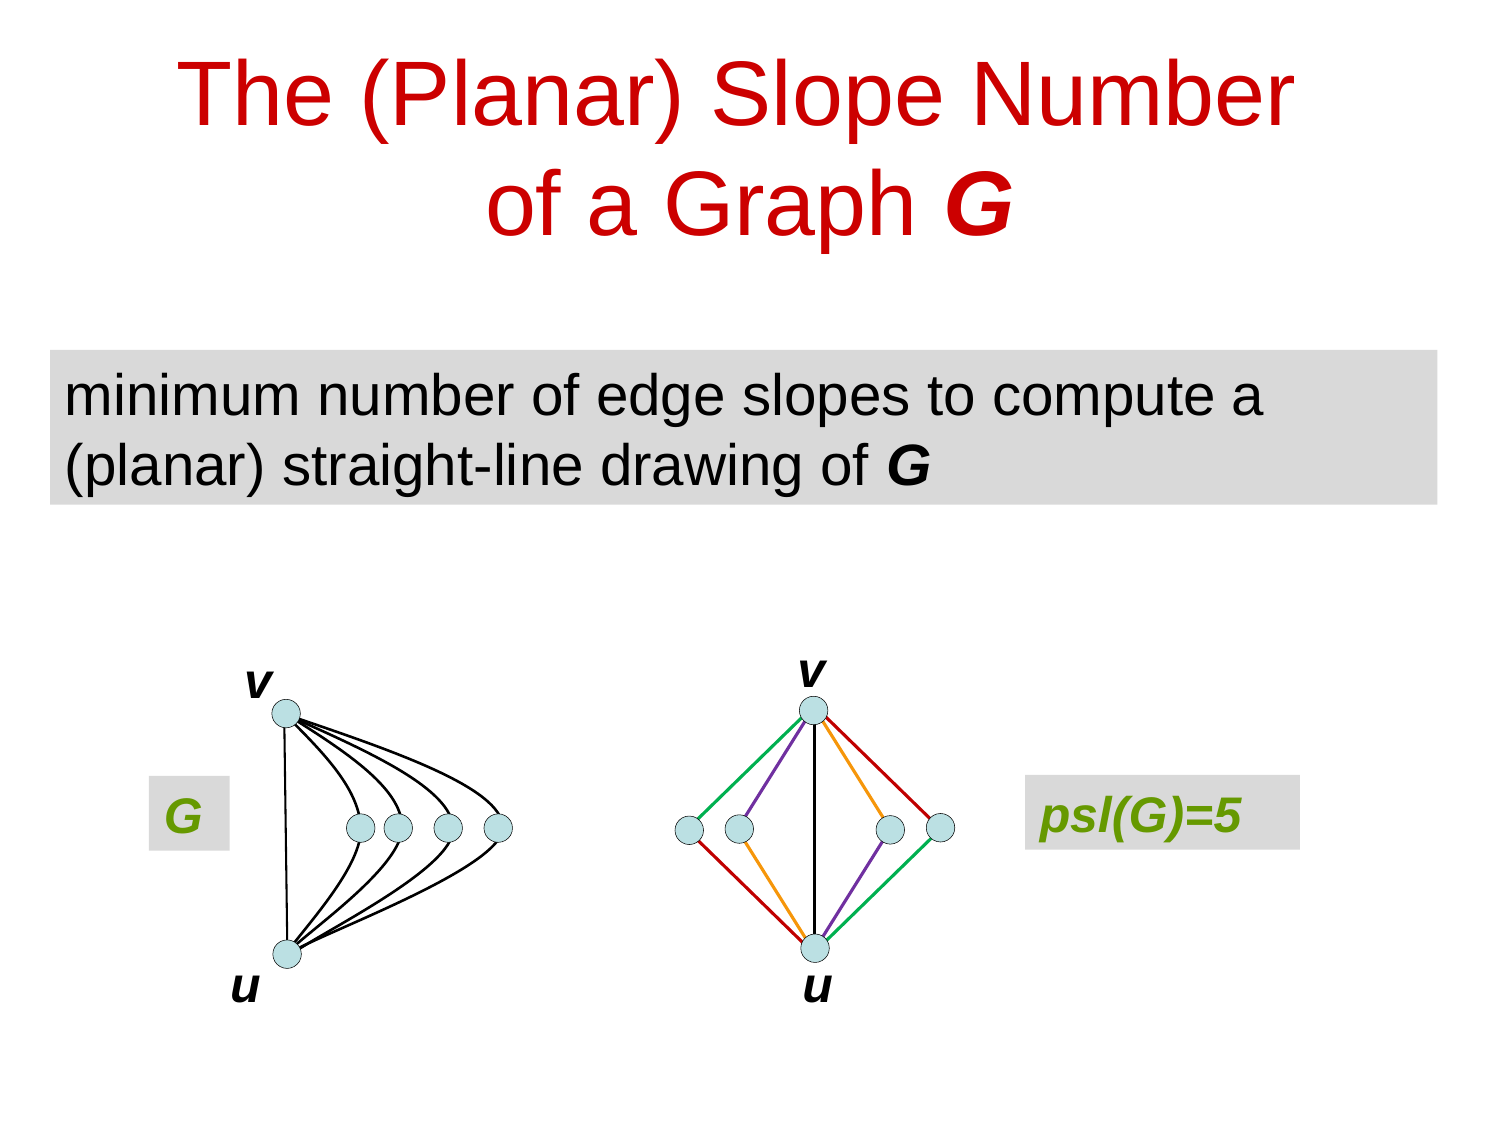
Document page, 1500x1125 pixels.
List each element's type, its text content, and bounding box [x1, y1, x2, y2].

text_box [278, 940, 302, 969]
text_box G [148, 775, 230, 851]
title The (Planar) Slope Number of a Graph G [24, 49, 1476, 238]
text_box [687, 704, 815, 829]
text_box [945, 814, 955, 842]
text_box u [215, 945, 278, 1020]
text_box [291, 700, 301, 727]
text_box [686, 837, 814, 954]
text_box [433, 813, 463, 843]
text_box minimum number of edge slopes to compute a (planar) straight-line drawing of G [50, 349, 1438, 505]
text_box u [787, 961, 843, 1021]
text_box v [782, 629, 845, 703]
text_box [283, 711, 288, 952]
text_box [272, 716, 278, 726]
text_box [819, 835, 942, 953]
text_box v [229, 640, 292, 716]
text_box [291, 725, 359, 942]
text_box psl(G)=5 [1025, 774, 1300, 850]
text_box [817, 704, 940, 829]
text_box [383, 813, 413, 843]
text_box [483, 813, 513, 843]
text_box [296, 719, 498, 948]
text_box [675, 818, 682, 842]
text_box [346, 813, 376, 843]
